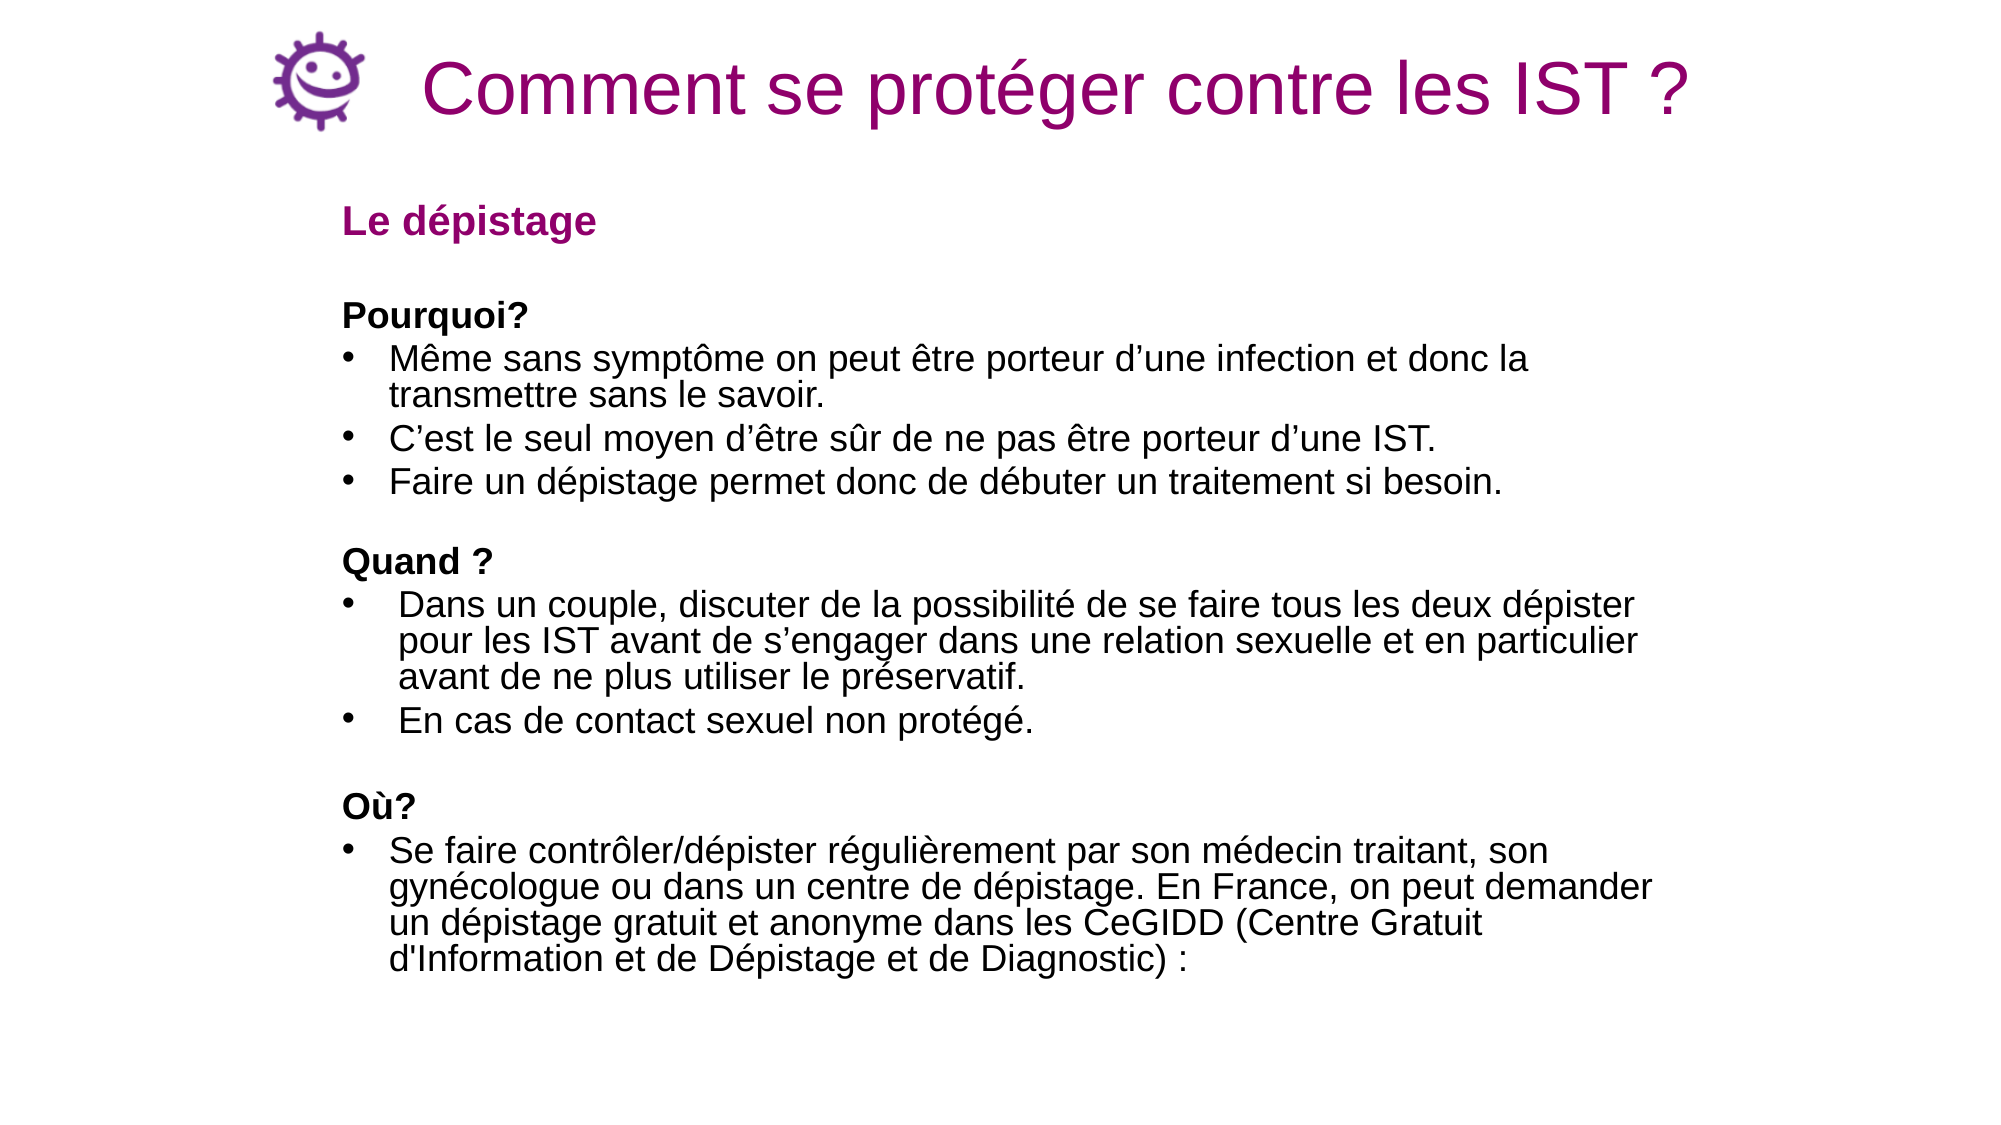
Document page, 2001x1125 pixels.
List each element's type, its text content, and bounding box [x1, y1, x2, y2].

list Le dépistage Pourquoi? Même sans symptôme on peut être porteur d’une infection et donc la transmettre sans le savoir. C’est le seul moyen d’être sûr de ne pas être porteur d’une IST. Faire un dépistage permet donc de débuter un traitement si besoin. Quand ? Dans un couple, discuter de la possibilité de se faire tous les deux dépister pour les IST avant de s’engager dans une relation sexuelle et en particulier avant de ne plus utiliser le préservatif. En cas de contact sexuel non protégé. Où? Se faire contrôler/dépister régulièrement par son médecin traitant, son gynécologue ou dans un centre de dépistage. En France, on peut demander un dépistage gratuit et anonyme dans les CeGIDD (Centre Gratuit d'Information et de Dépistage et de Diagnostic) : [326, 196, 1716, 1083]
title Comment se protéger contre les IST ? [362, 8, 1750, 161]
picture [249, 18, 386, 135]
